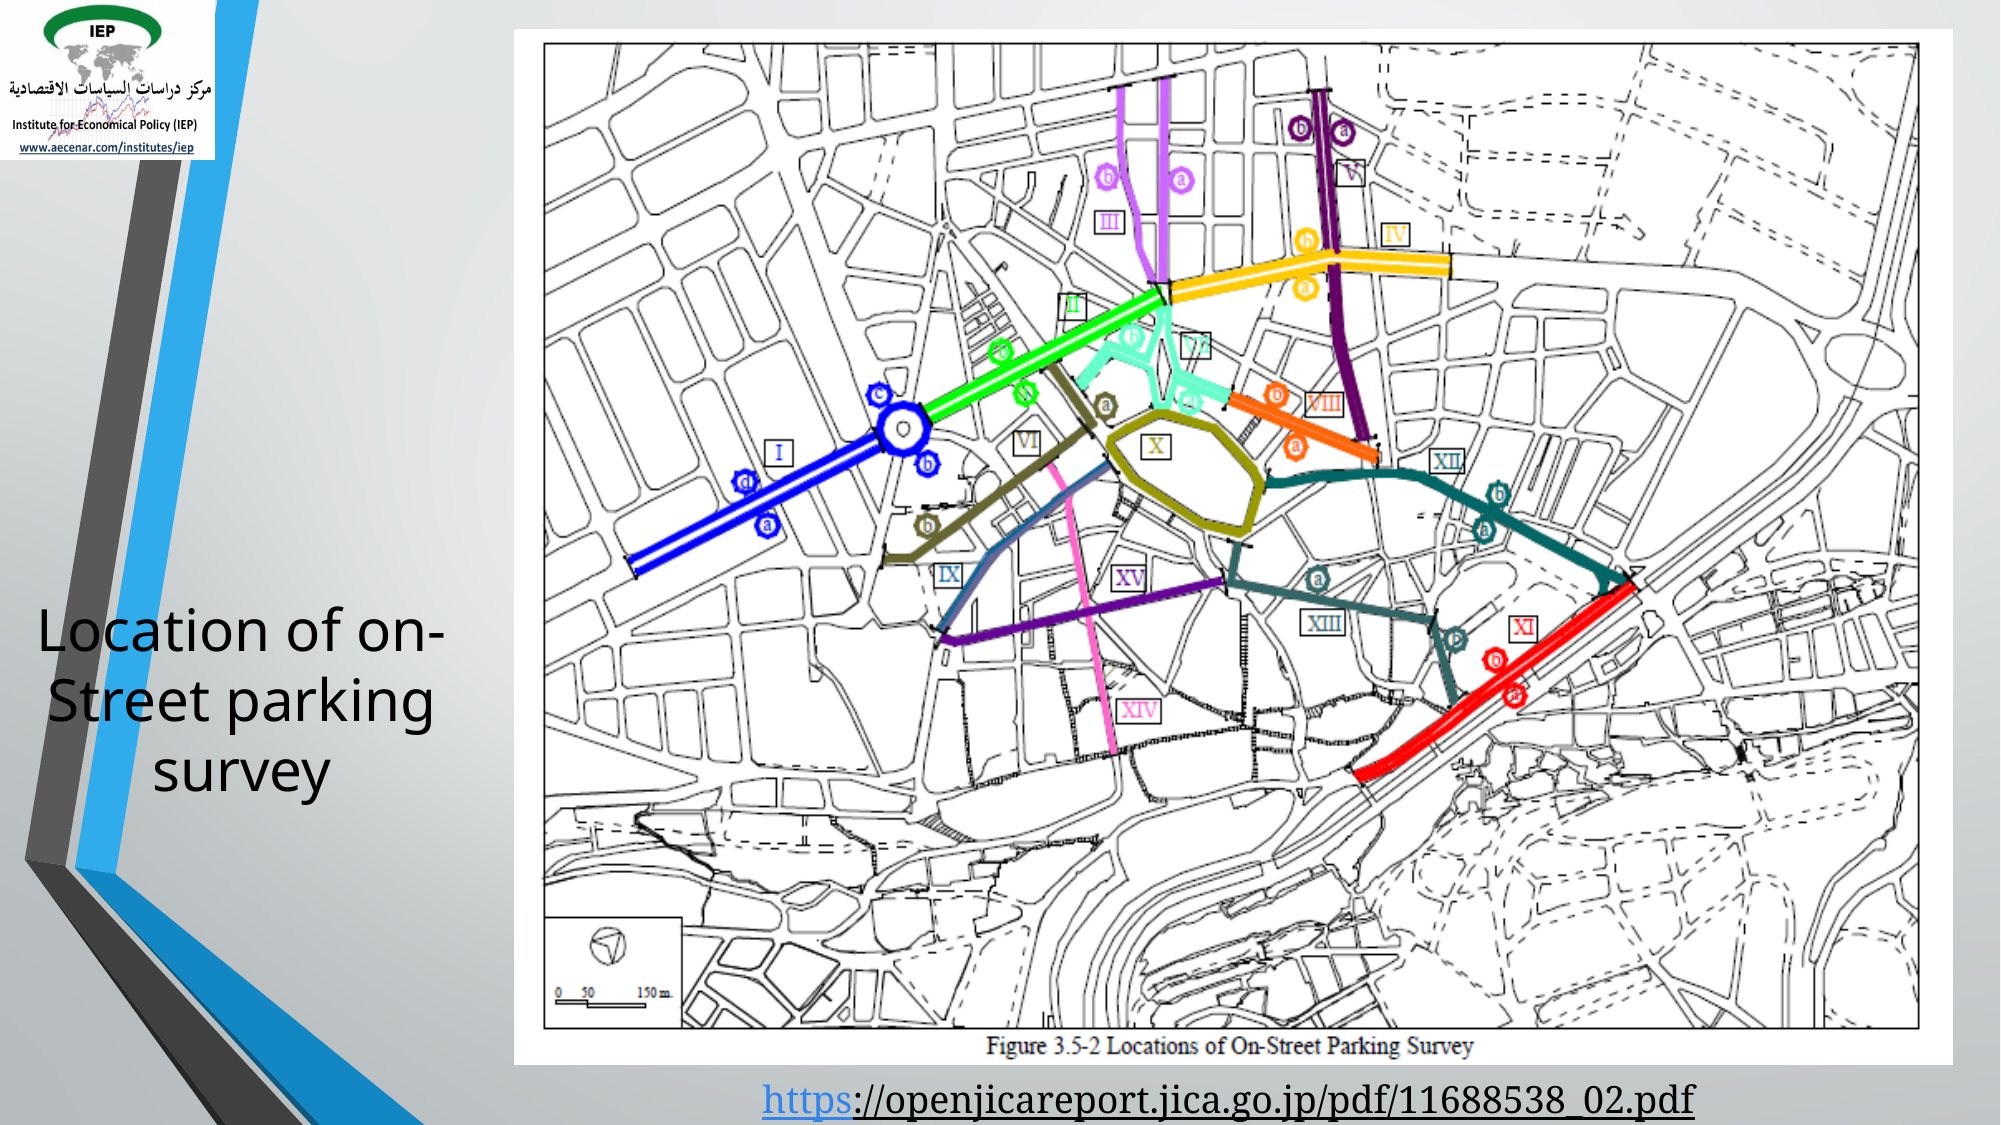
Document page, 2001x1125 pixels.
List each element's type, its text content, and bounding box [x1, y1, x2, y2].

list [514, 29, 1953, 1066]
text_box Location of on-Street parking survey [0, 547, 514, 849]
text_box https://openjicareport.jica.go.jp/pdf/11688538_02.pdf [747, 1066, 1720, 1125]
picture [0, 0, 216, 160]
